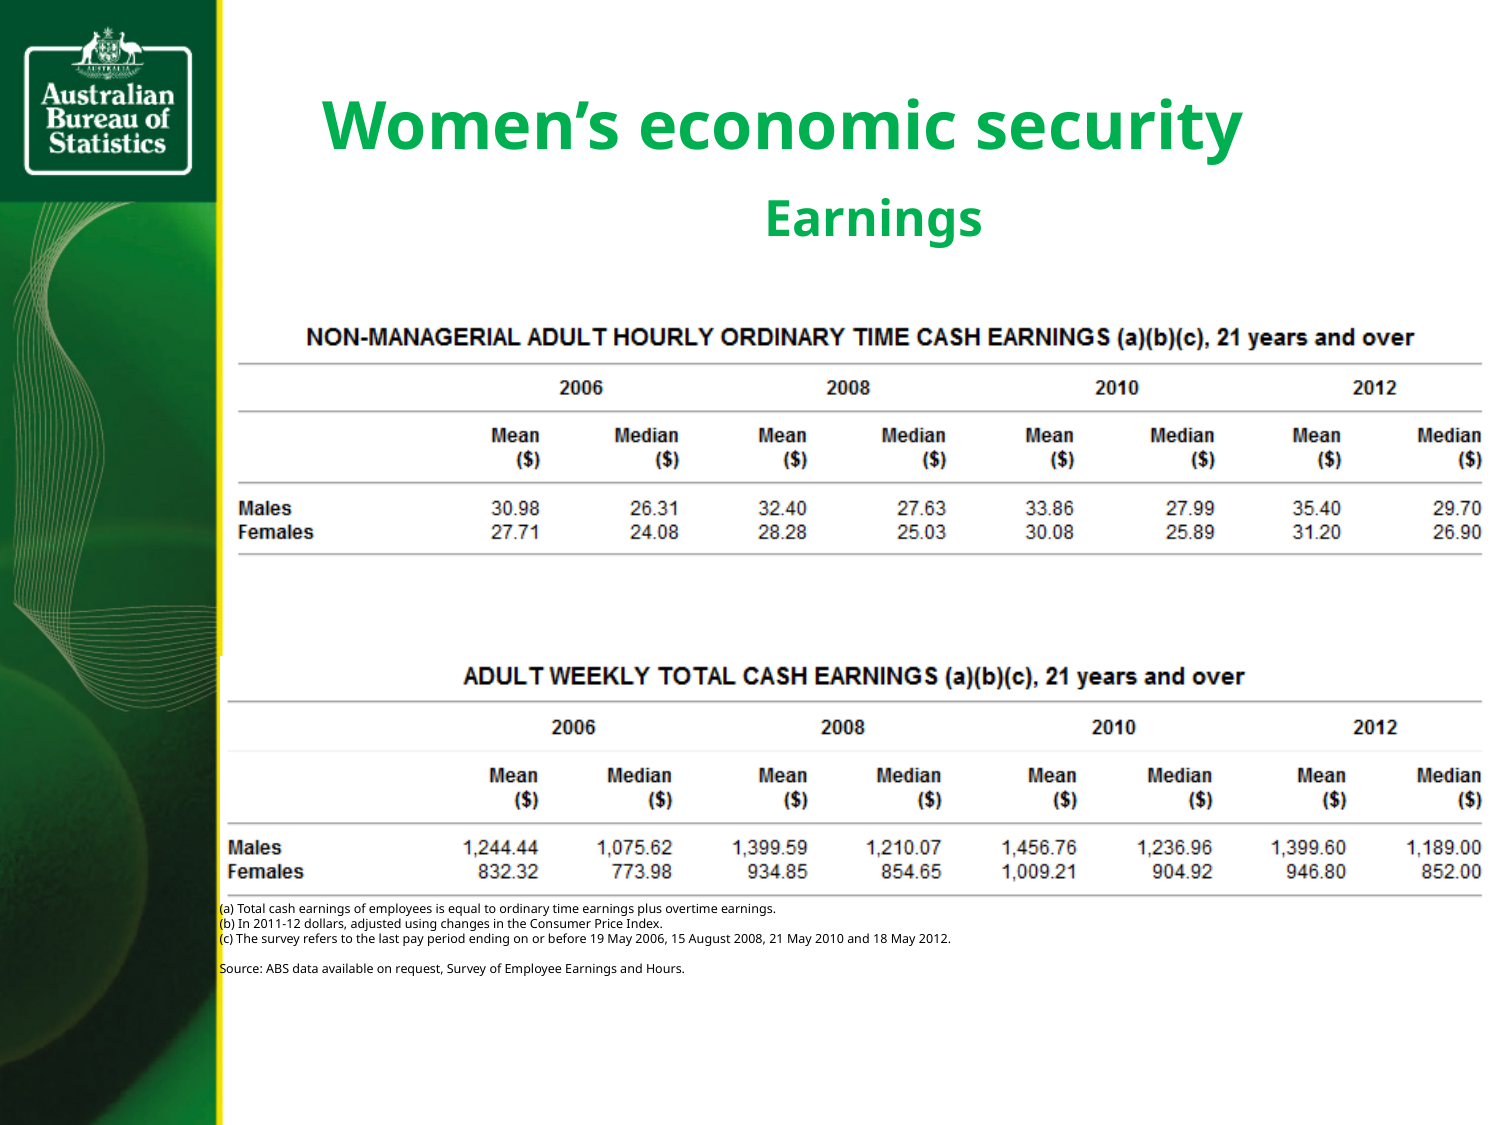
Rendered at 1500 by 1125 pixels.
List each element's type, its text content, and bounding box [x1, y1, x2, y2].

text_box Earnings [750, 178, 1046, 238]
text_box (a) Total cash earnings of employees is equal to ordinary time earnings plus overtime earnings. (b) In 2011-12 dollars, adjusted using changes in the Consumer Price Index. (c) The survey refers to the last pay period ending on or before 19 May 2006, 15 August 2008, 21 May 2010 and 18 May 2012. Source: ABS data available on request, Survey of Employee Earnings and Hours. [204, 893, 966, 983]
text_box Women’s economic security [308, 75, 1407, 170]
picture [0, 0, 1500, 1125]
